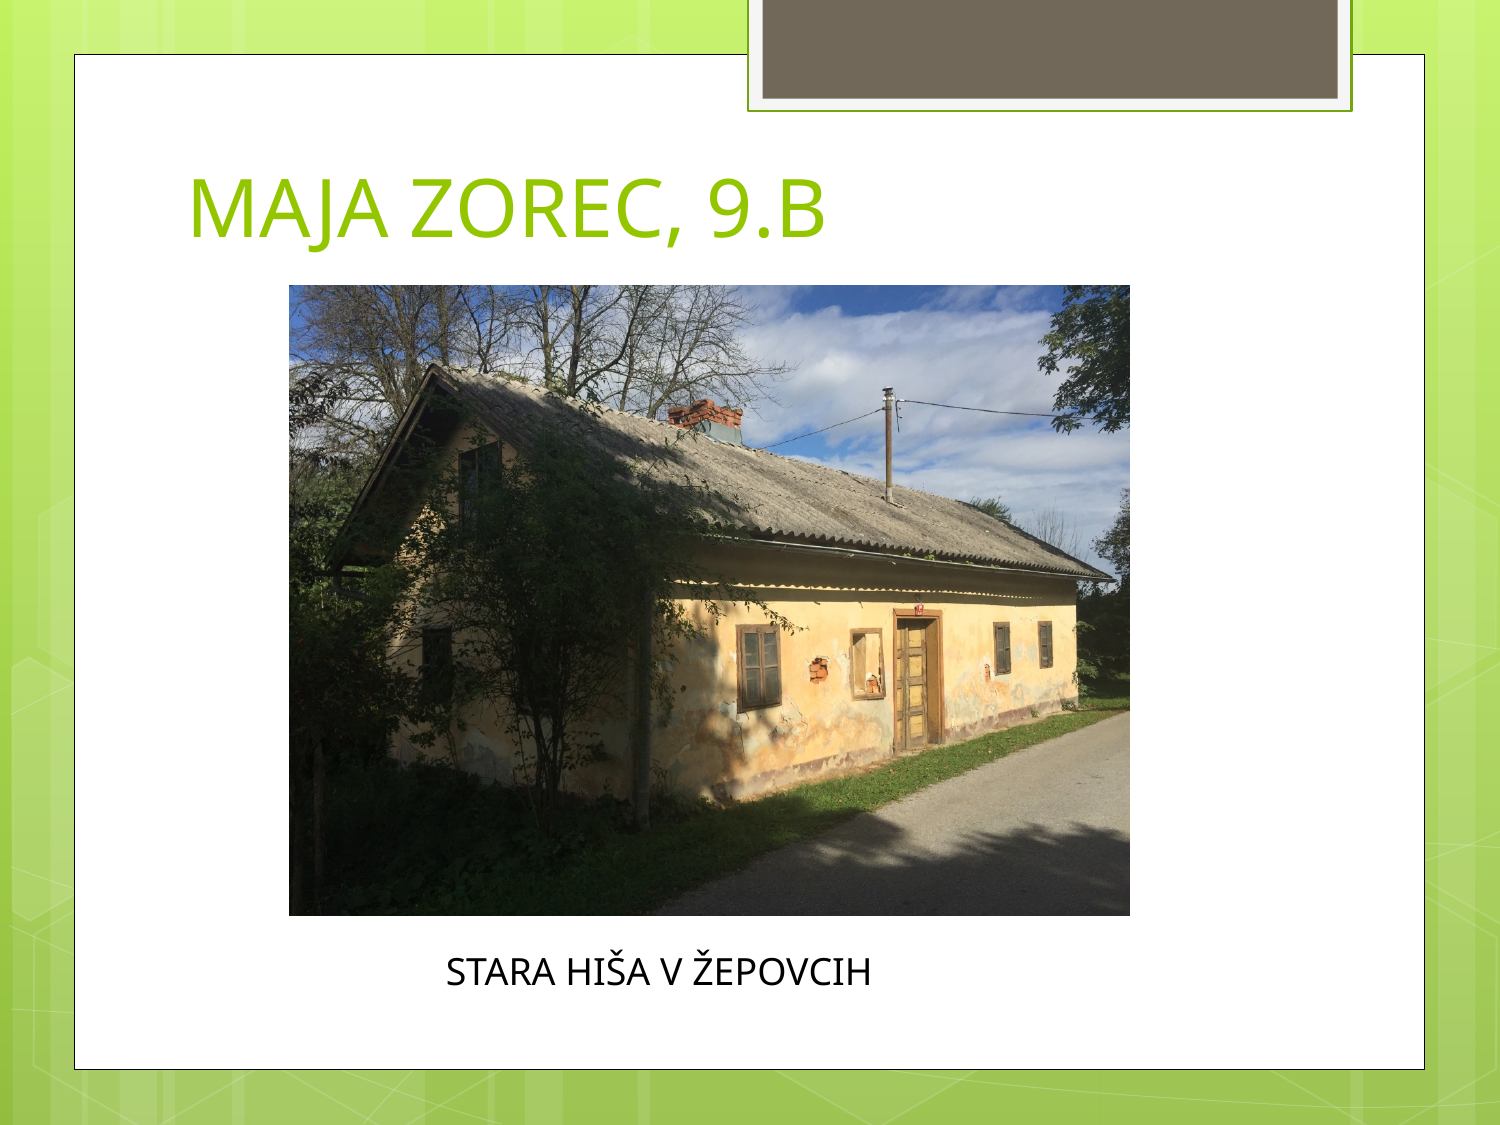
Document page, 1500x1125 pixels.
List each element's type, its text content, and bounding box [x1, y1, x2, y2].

title MAJA ZOREC, 9.B [171, 149, 1324, 262]
picture [289, 285, 1130, 917]
text_box STARA HIŠA V ŽEPOVCIH [431, 940, 963, 1001]
